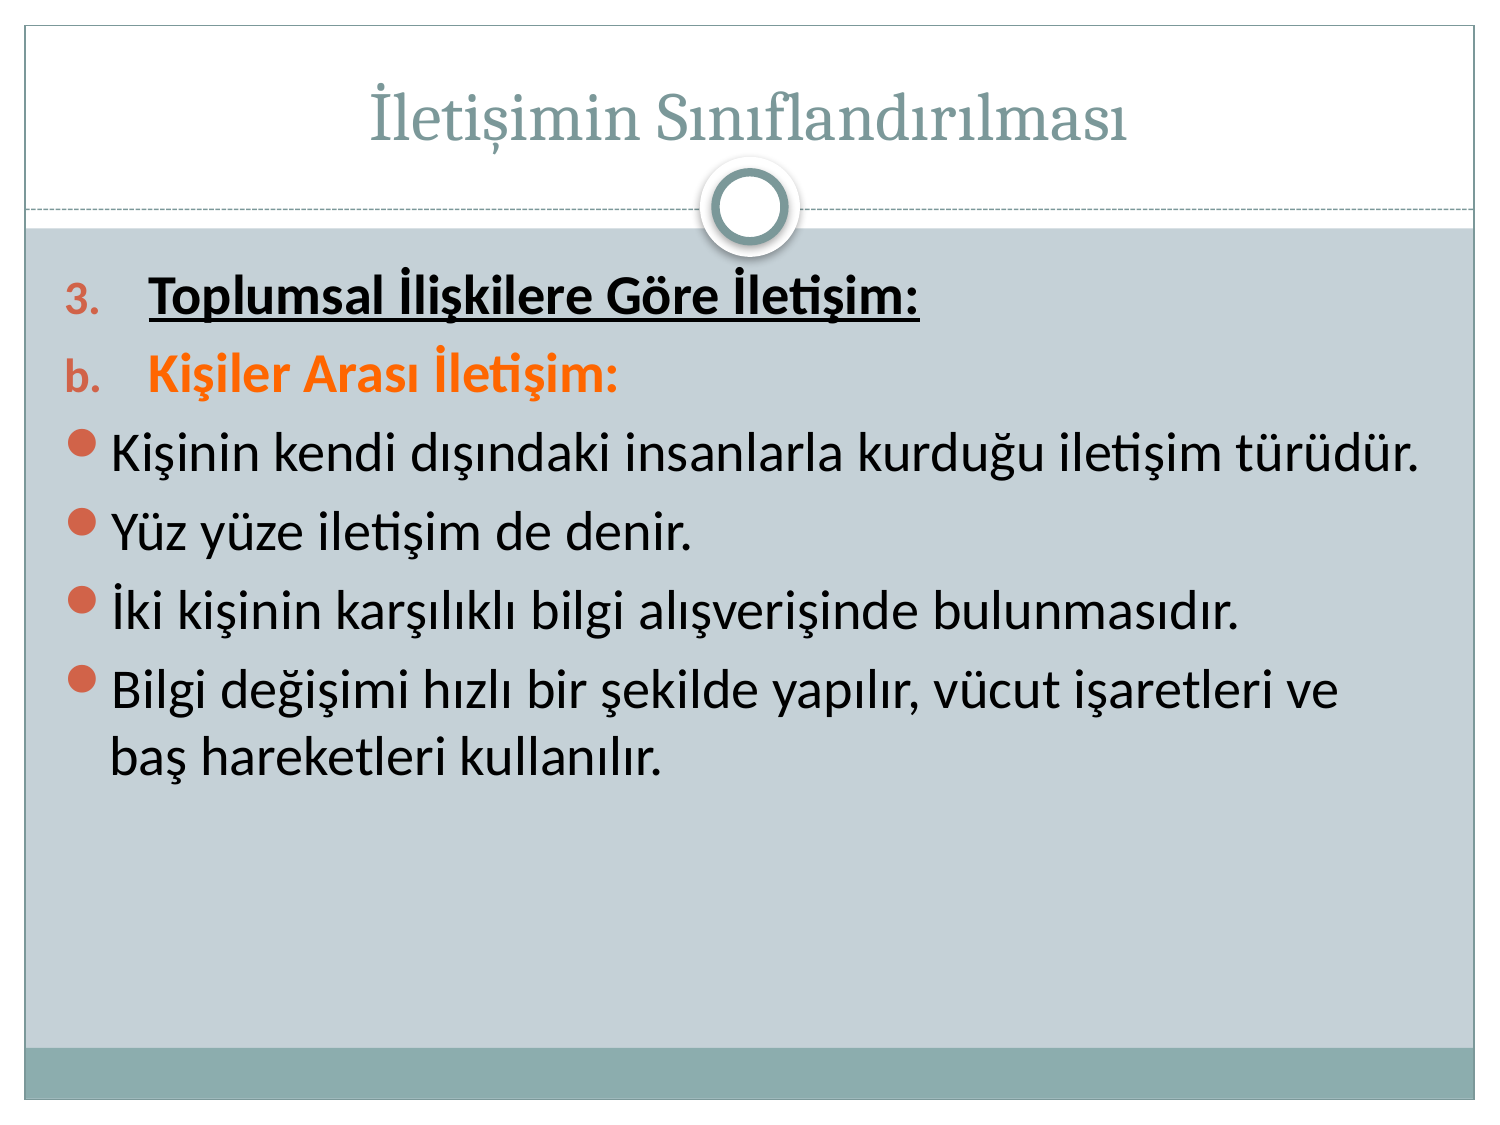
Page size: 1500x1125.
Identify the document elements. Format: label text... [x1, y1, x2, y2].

title İletişimin Sınıflandırılması [49, 37, 1450, 162]
list Toplumsal İlişkilere Göre İletişim: Kişiler Arası İletişim: Kişinin kendi dışındaki insanlarla kurduğu iletişim türüdür. Yüz yüze iletişim de denir. İki kişinin karşılıklı bilgi alışverişinde bulunmasıdır. Bilgi değişimi hızlı bir şekilde yapılır, vücut işaretleri ve baş hareketleri kullanılır. [49, 250, 1445, 1001]
